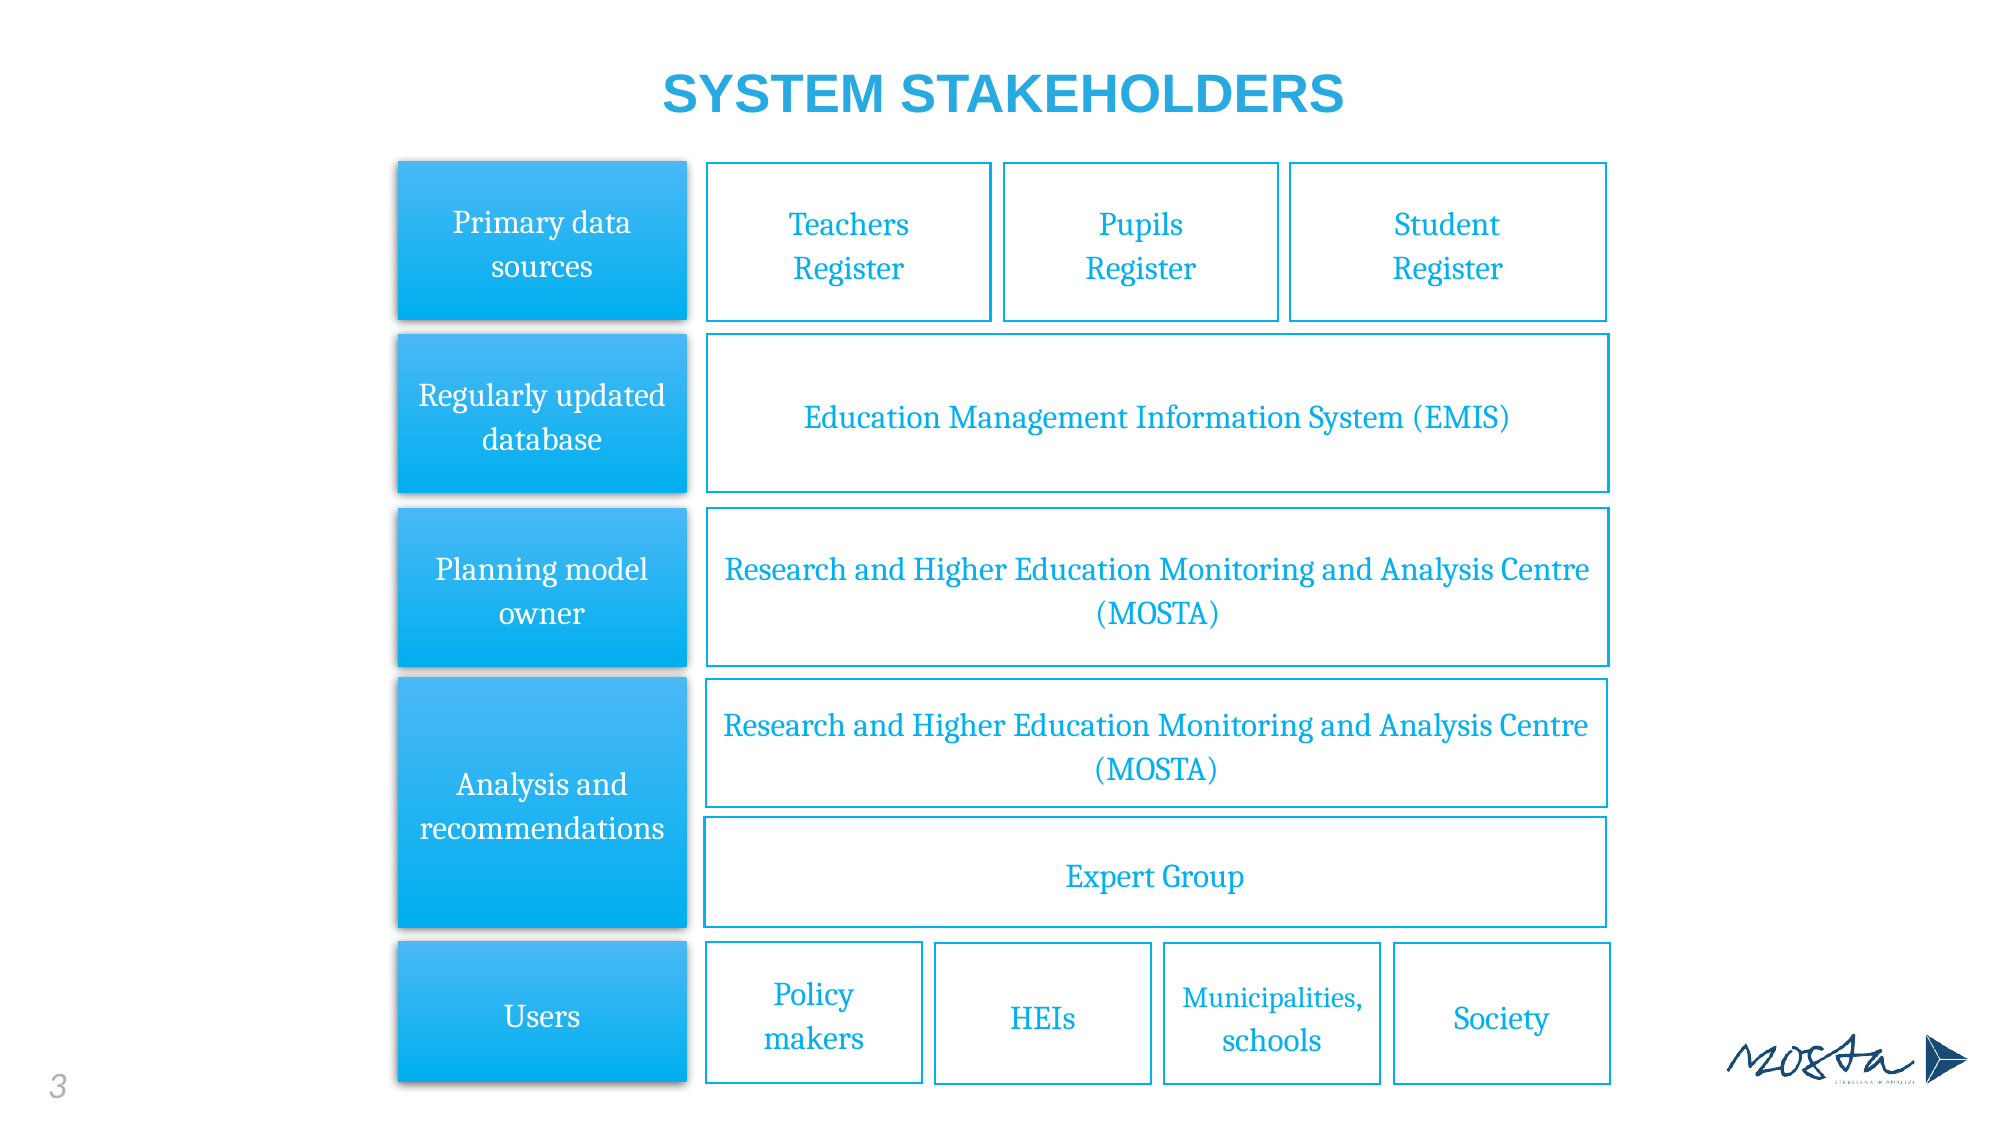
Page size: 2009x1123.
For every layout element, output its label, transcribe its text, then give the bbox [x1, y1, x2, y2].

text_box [1726, 1034, 1968, 1085]
slide_number 3 [16, 1061, 67, 1107]
title SYSTEM STAKEHOLDERS [241, 57, 1767, 124]
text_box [397, 161, 1611, 1085]
